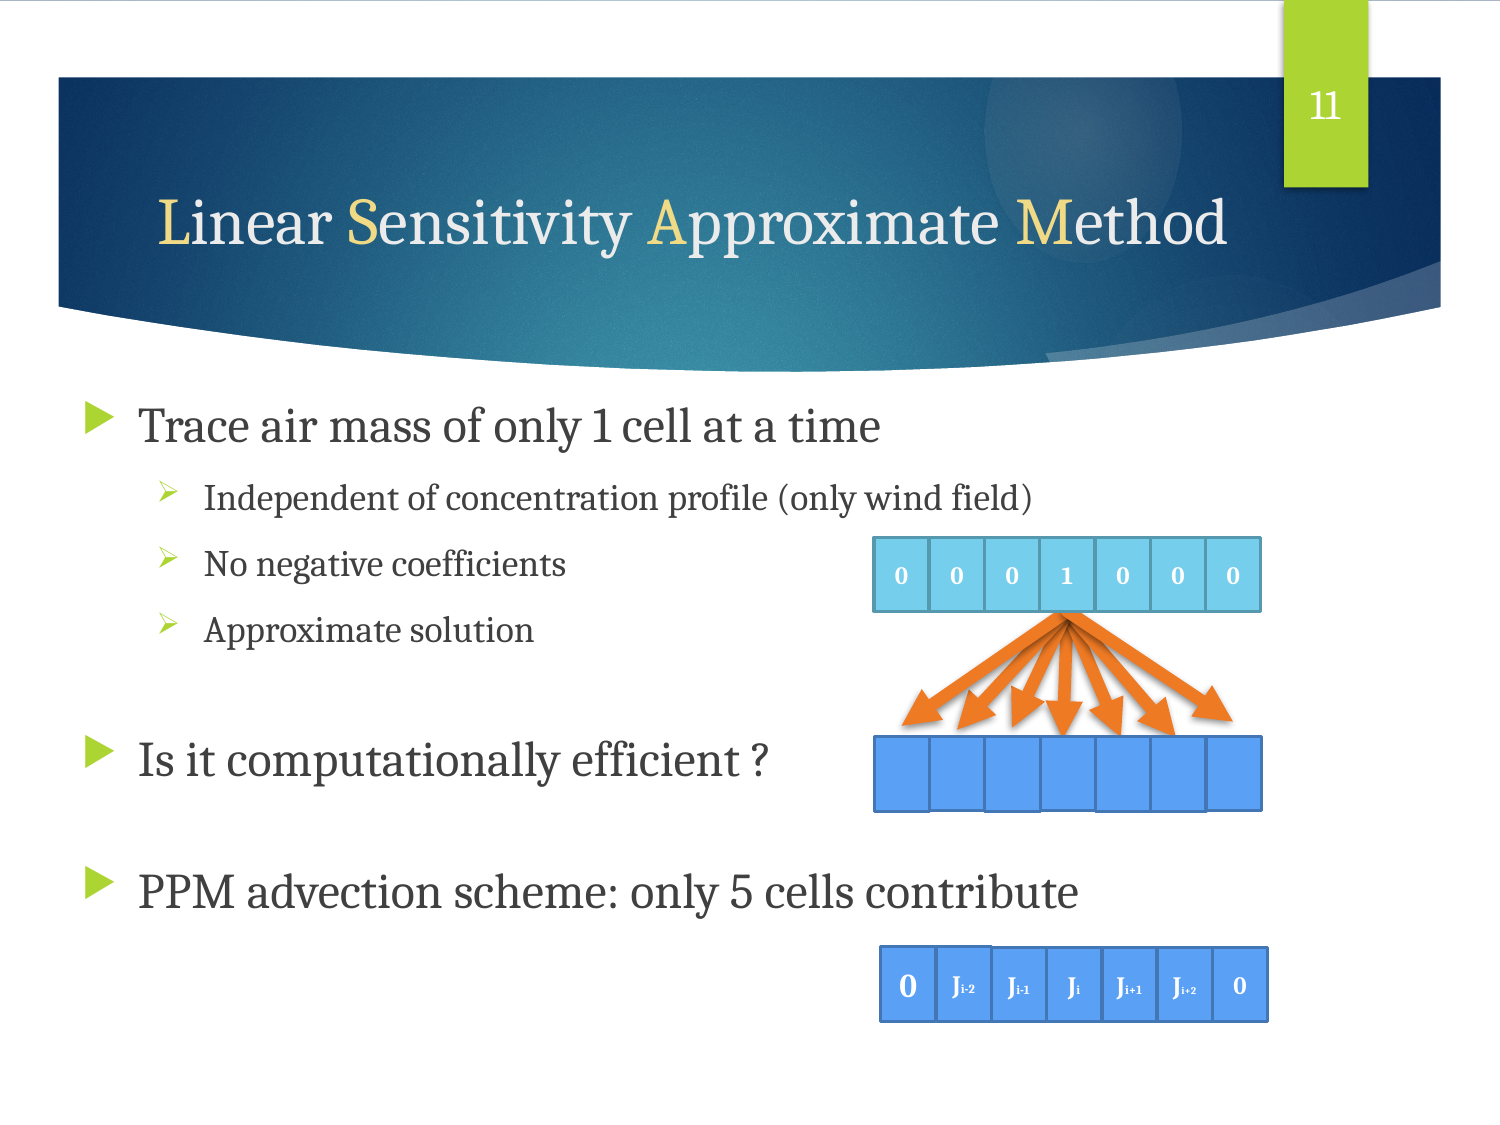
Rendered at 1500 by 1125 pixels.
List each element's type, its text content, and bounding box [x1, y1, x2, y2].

text_box Linear Sensitivity Approximate Method [142, 159, 1369, 276]
slide_number 11 [1273, 60, 1377, 136]
list Trace air mass of only 1 cell at a time Independent of concentration profile (only wind field) No negative coefficients Approximate solution Is it computationally efficient ? PPM advection scheme: only 5 cells contribute [66, 384, 1145, 946]
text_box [880, 946, 1268, 1022]
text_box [873, 536, 1262, 812]
